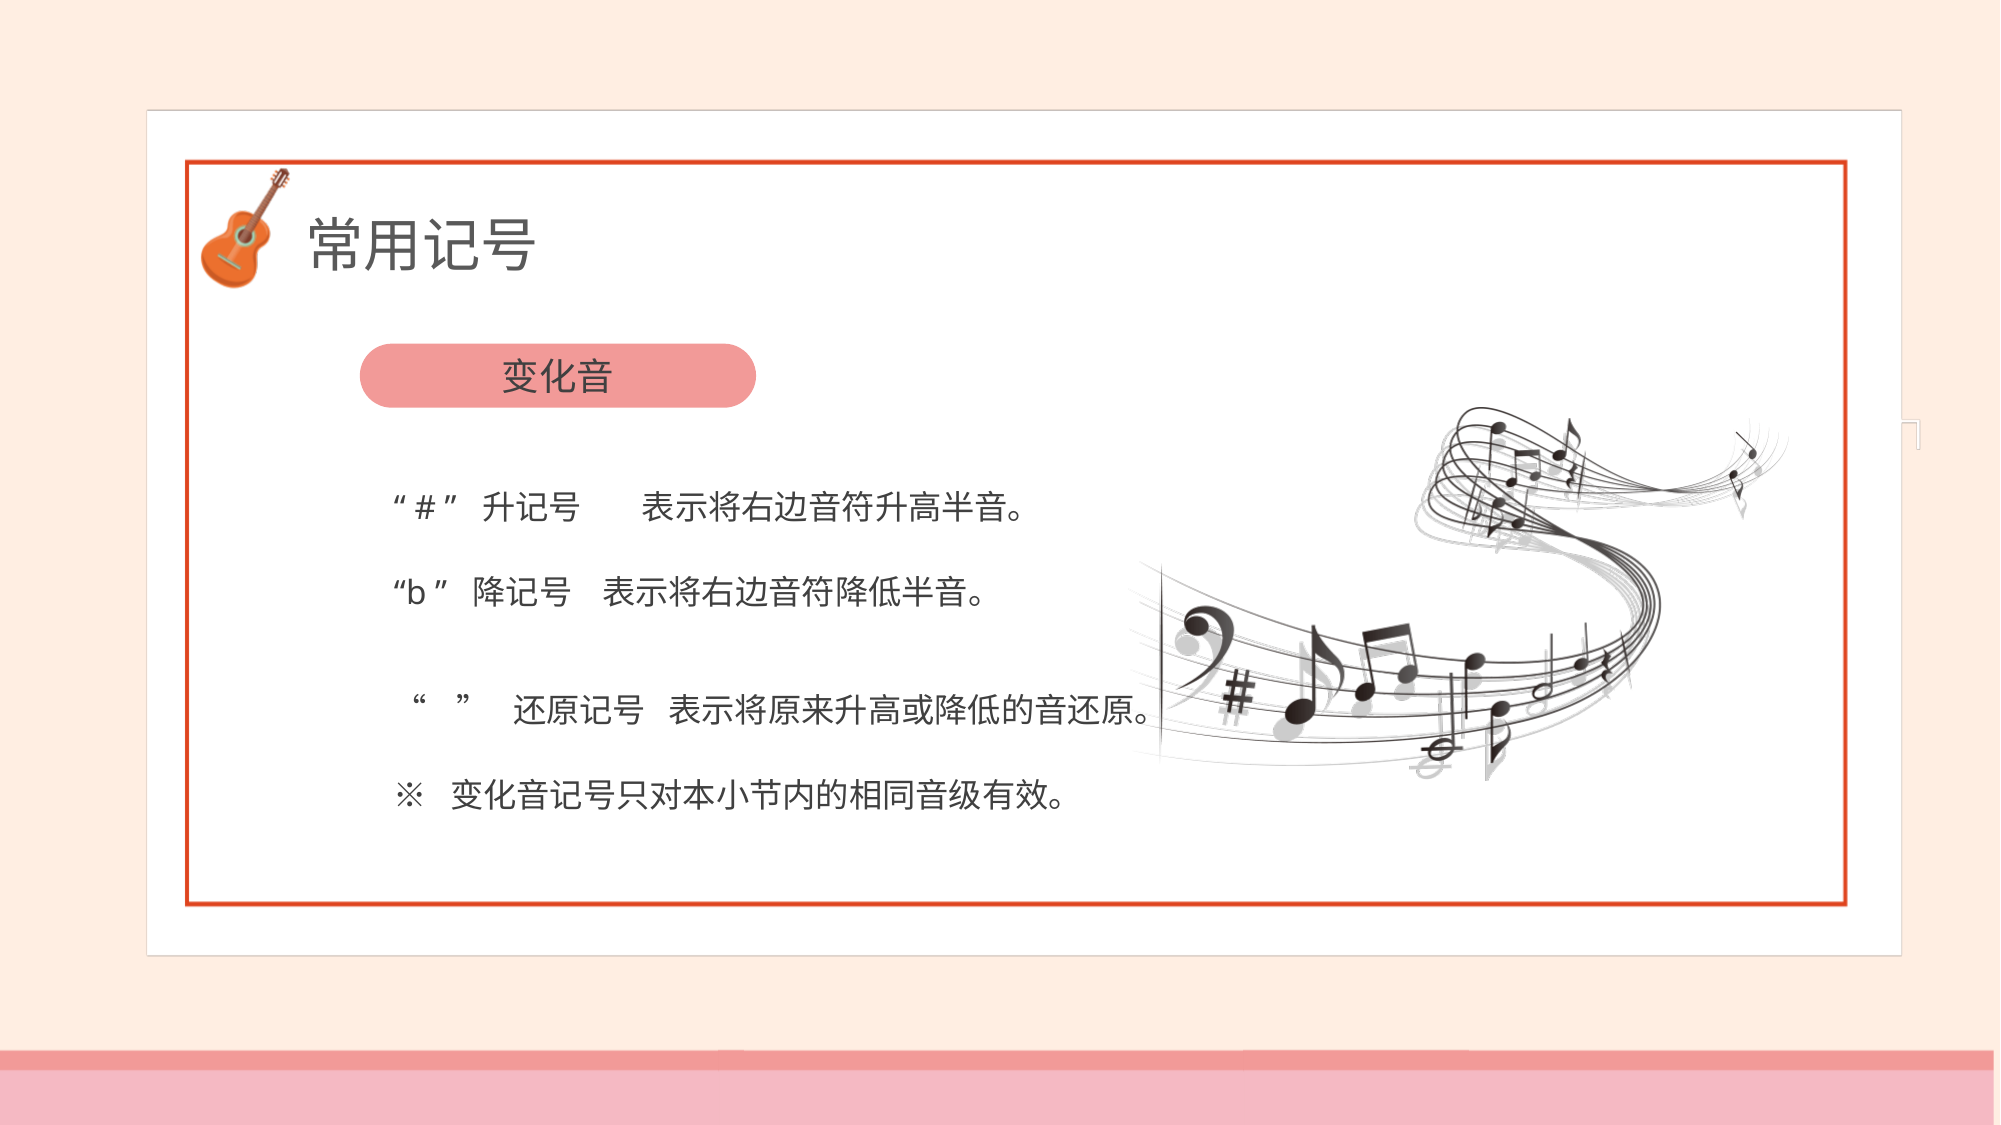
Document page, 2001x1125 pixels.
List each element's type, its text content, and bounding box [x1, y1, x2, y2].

text_box 变化音 [358, 342, 758, 409]
text_box “ ” 还原记号 表示将原来升高或降低的音还原。 [379, 682, 1128, 737]
text_box “b ” 降记号 表示将右边音符降低半音。 [379, 563, 1128, 619]
text_box ※ 变化音记号只对本小节内的相同音级有效。 [379, 767, 1318, 822]
picture [0, 1035, 1994, 1125]
text_box “ # ” 升记号 表示将右边音符升高半音。 [379, 478, 1128, 534]
text_box 常用记号 [332, 201, 987, 286]
picture [107, 40, 1926, 1014]
